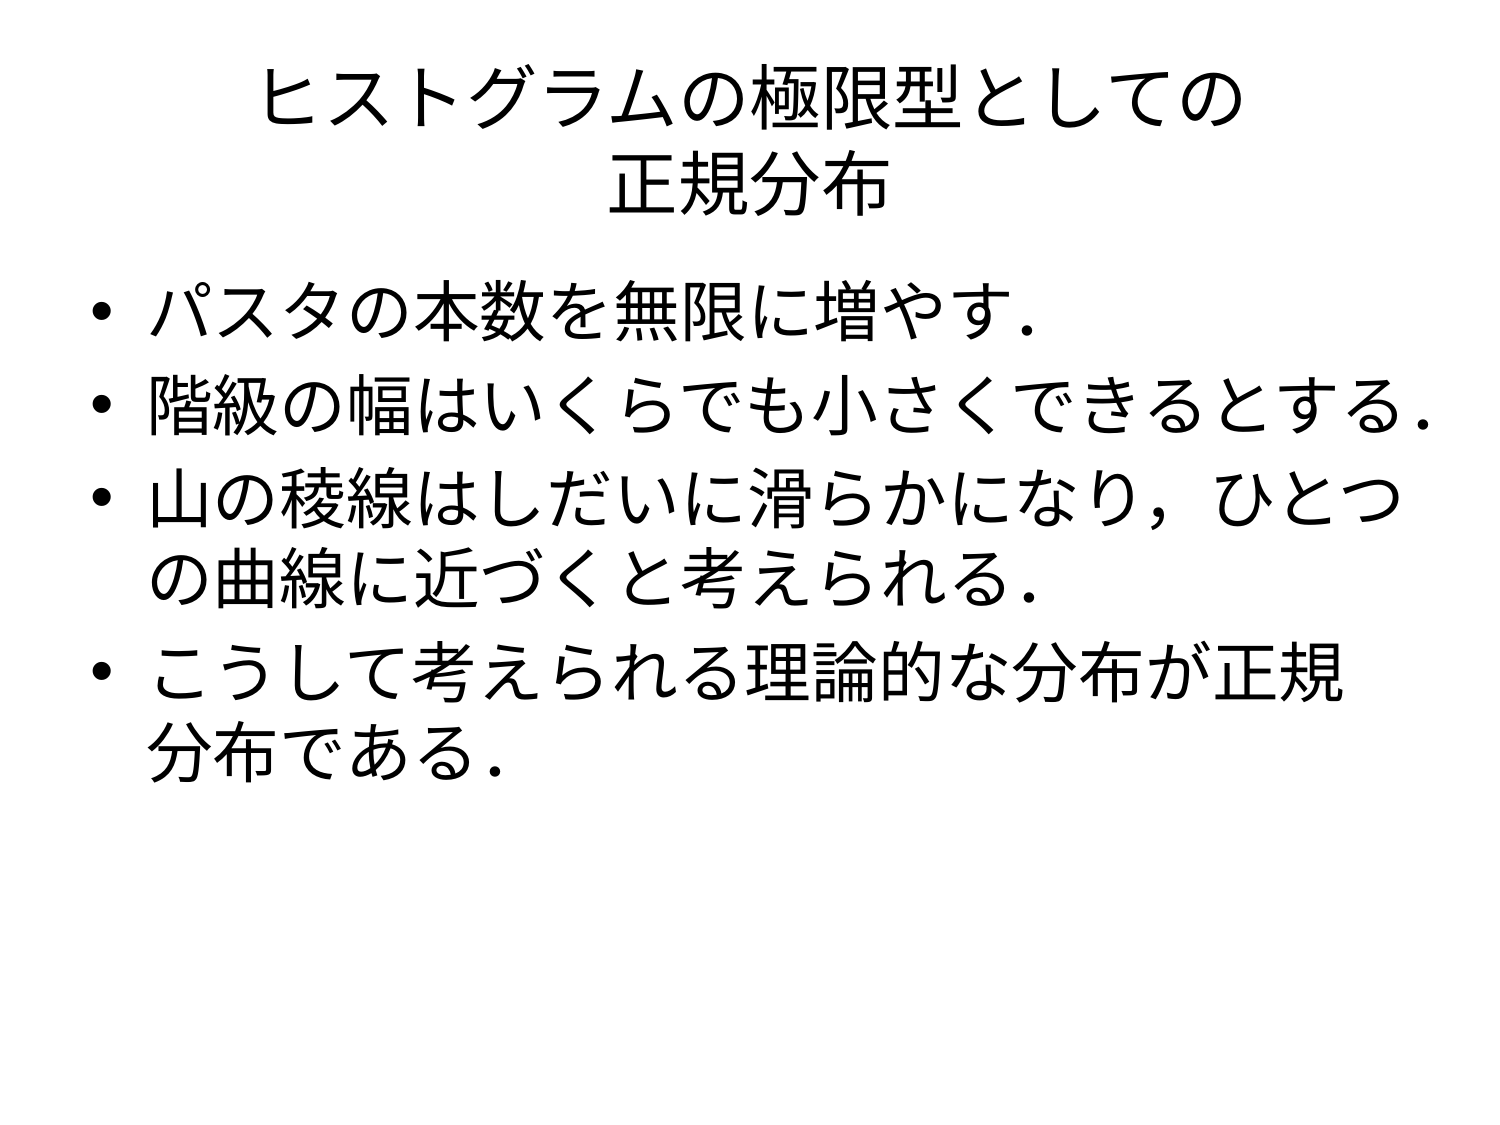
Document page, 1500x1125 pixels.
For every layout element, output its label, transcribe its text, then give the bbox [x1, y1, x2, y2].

title ヒストグラムの極限型としての 正規分布 [75, 45, 1425, 233]
list パスタの本数を無限に増やす． 階級の幅はいくらでも小さくできるとする． 山の稜線はしだいに滑らかになり，ひとつの曲線に近づくと考えられる． こうして考えられる理論的な分布が正規分布である． [75, 262, 1425, 1005]
